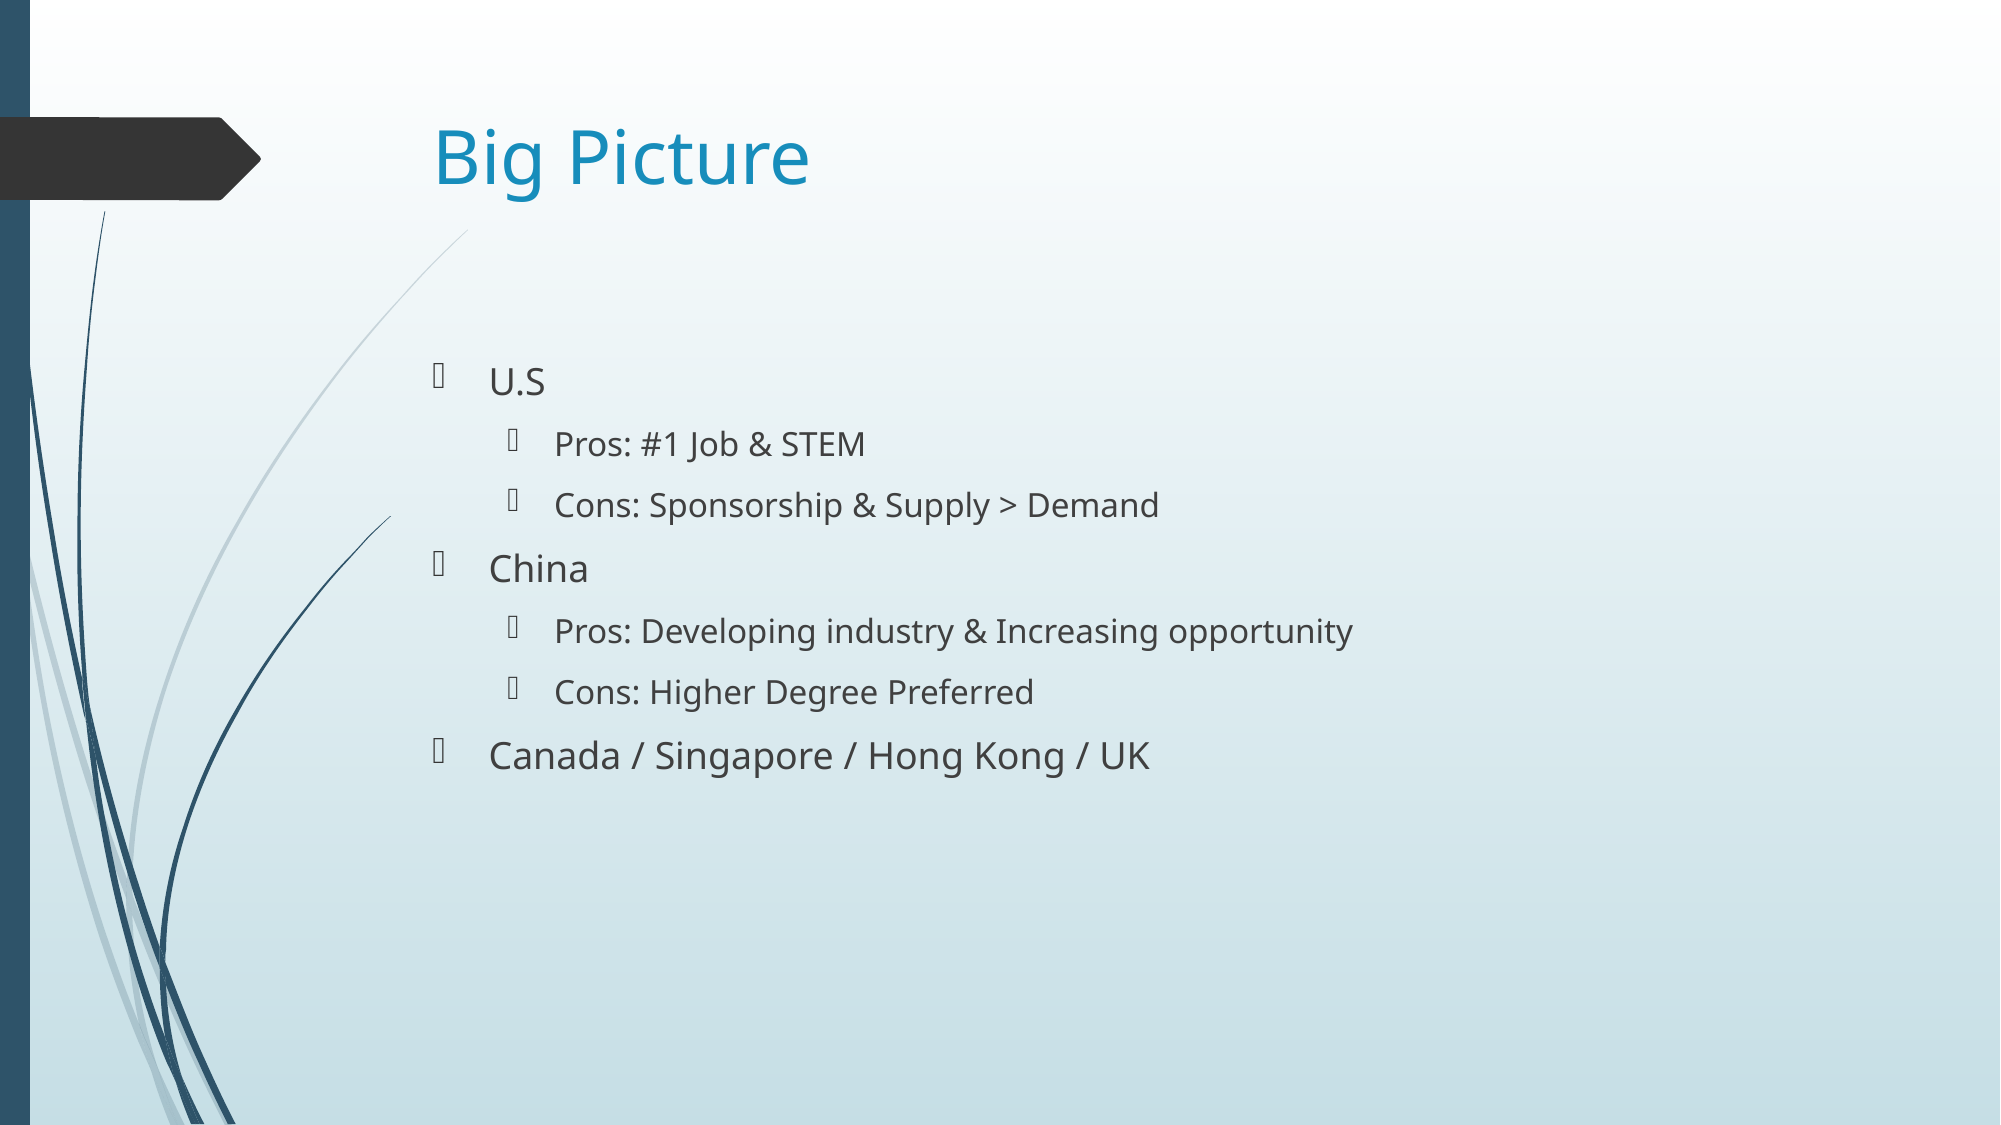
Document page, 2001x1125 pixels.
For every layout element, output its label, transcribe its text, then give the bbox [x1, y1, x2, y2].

list U.S Pros: #1 Job & STEM Cons: Sponsorship & Supply > Demand China Pros: Developing industry & Increasing opportunity Cons: Higher Degree Preferred Canada / Singapore / Hong Kong / UK [424, 349, 1888, 971]
title Big Picture [424, 101, 1888, 313]
